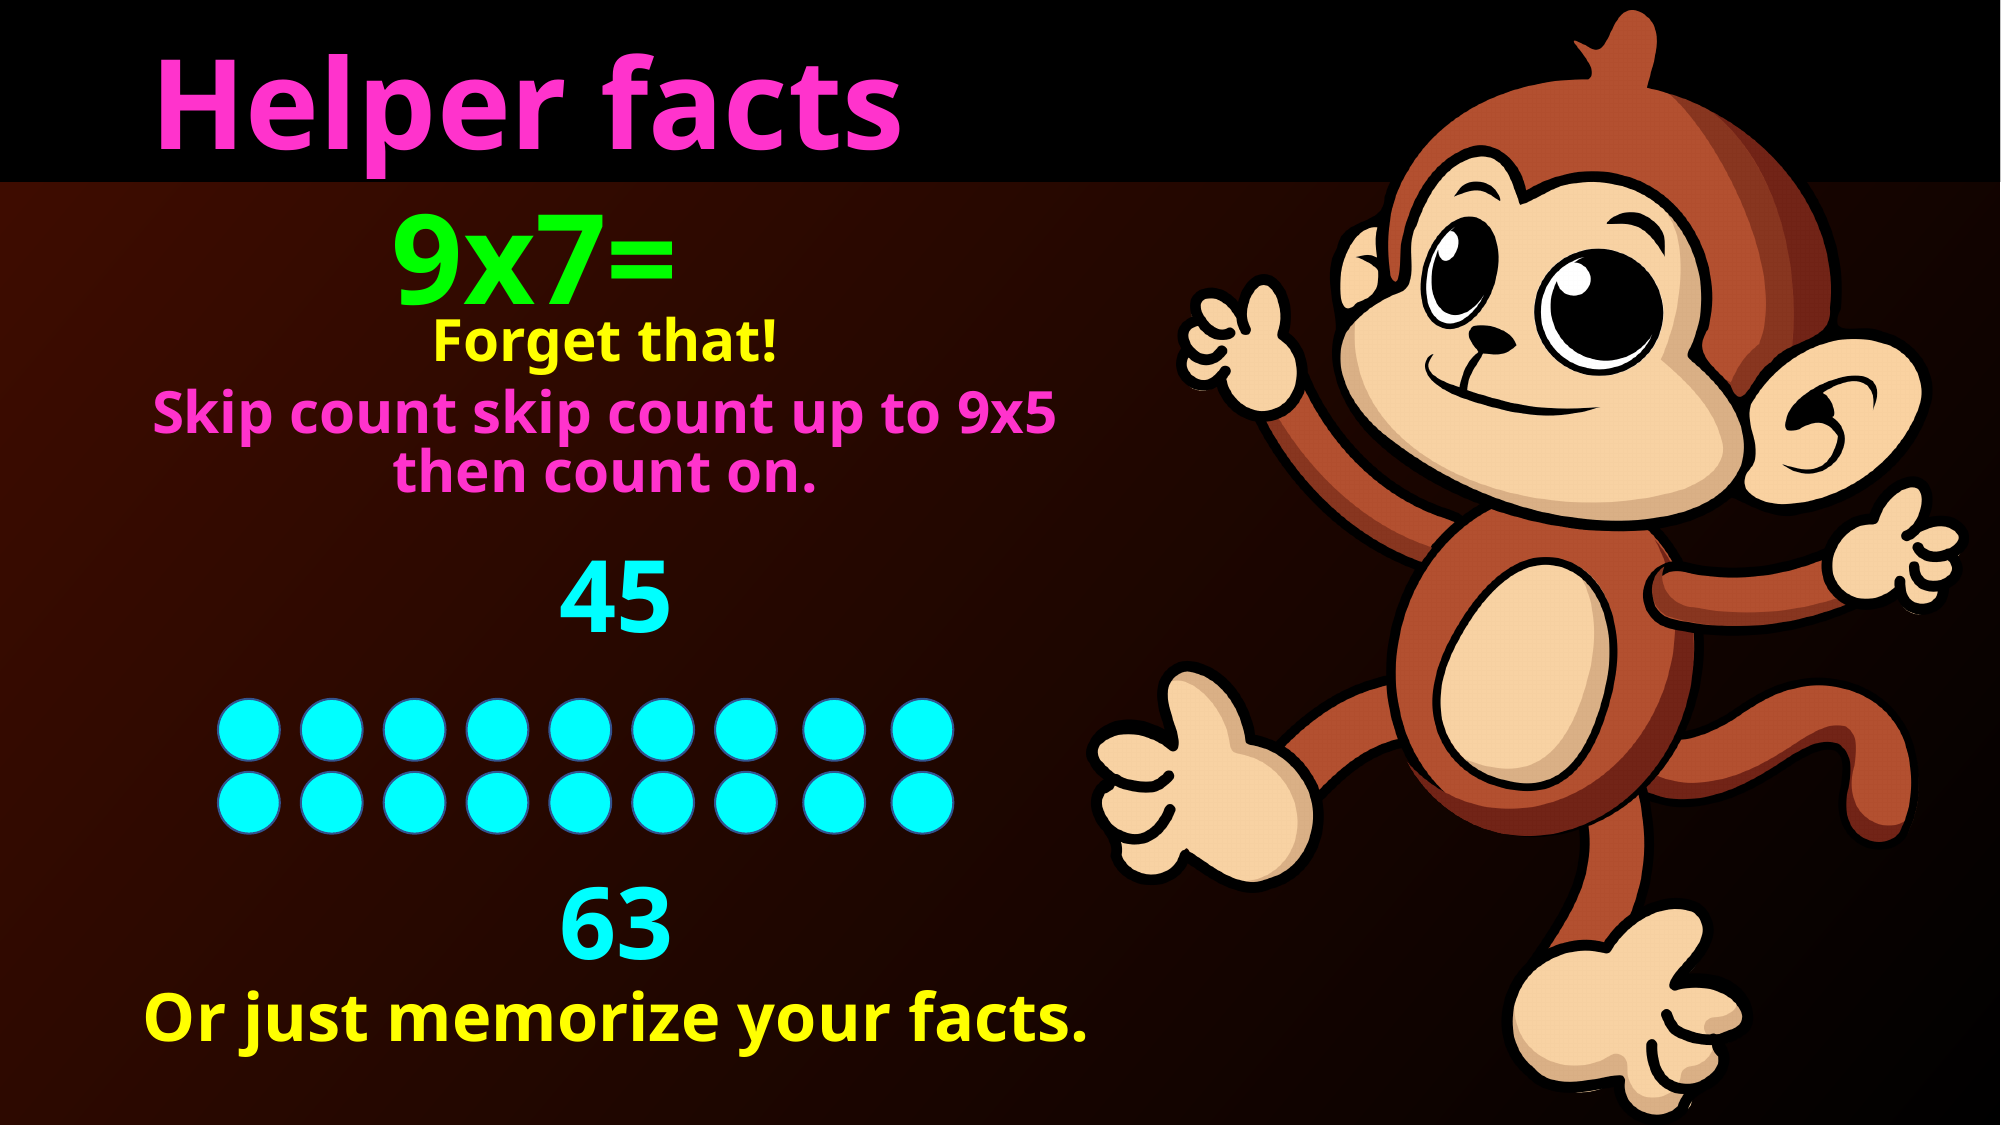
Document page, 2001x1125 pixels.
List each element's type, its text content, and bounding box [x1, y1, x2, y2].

text_box [216, 697, 281, 762]
text_box [465, 697, 530, 762]
text_box Helper facts [76, 40, 1077, 183]
text_box Forget that! [116, 306, 1094, 378]
text_box [382, 770, 447, 835]
text_box Skip count skip count up to 9x5 then count on. [116, 378, 1094, 512]
text_box [548, 697, 613, 762]
text_box [299, 770, 364, 835]
picture [1086, 0, 1969, 1125]
text_box [714, 770, 778, 835]
text_box [299, 697, 364, 762]
text_box 45 [128, 543, 1105, 660]
text_box 9x7= [116, 195, 954, 338]
text_box [890, 770, 955, 835]
text_box [714, 697, 778, 762]
text_box [216, 770, 281, 835]
text_box [802, 697, 867, 762]
text_box [631, 770, 696, 835]
text_box [548, 770, 613, 835]
text_box 63 [128, 870, 1105, 980]
text_box [890, 697, 955, 762]
text_box [631, 697, 696, 762]
text_box [382, 697, 447, 762]
text_box [465, 770, 530, 835]
text_box [802, 770, 867, 835]
text_box Or just memorize your facts. [72, 980, 1160, 1063]
